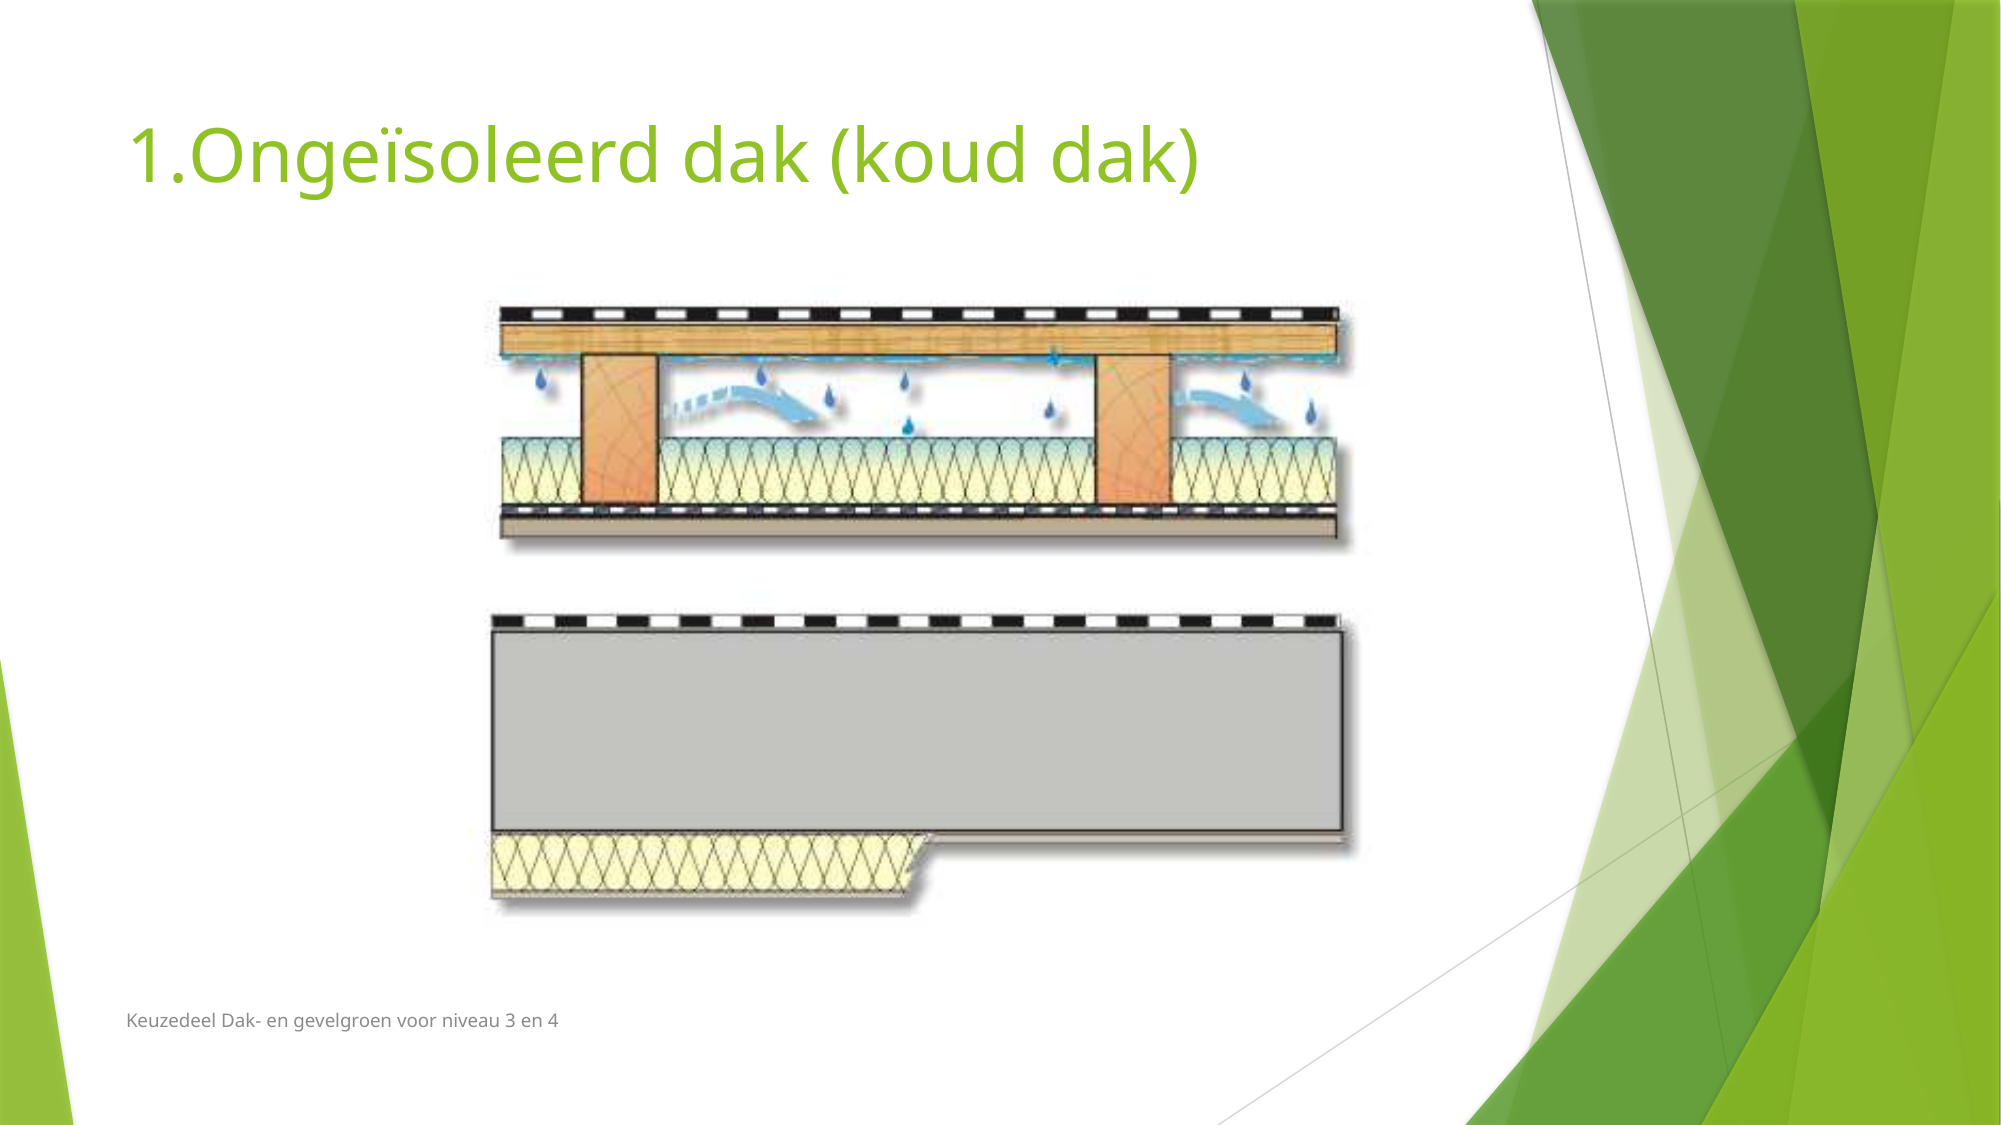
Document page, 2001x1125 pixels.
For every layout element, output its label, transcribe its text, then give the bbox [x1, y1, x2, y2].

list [467, 284, 1372, 929]
footer Keuzedeel Dak- en gevelgroen voor niveau 3 en 4 [111, 991, 1145, 1051]
title Ongeïsoleerd dak (koud dak) [111, 99, 1522, 317]
